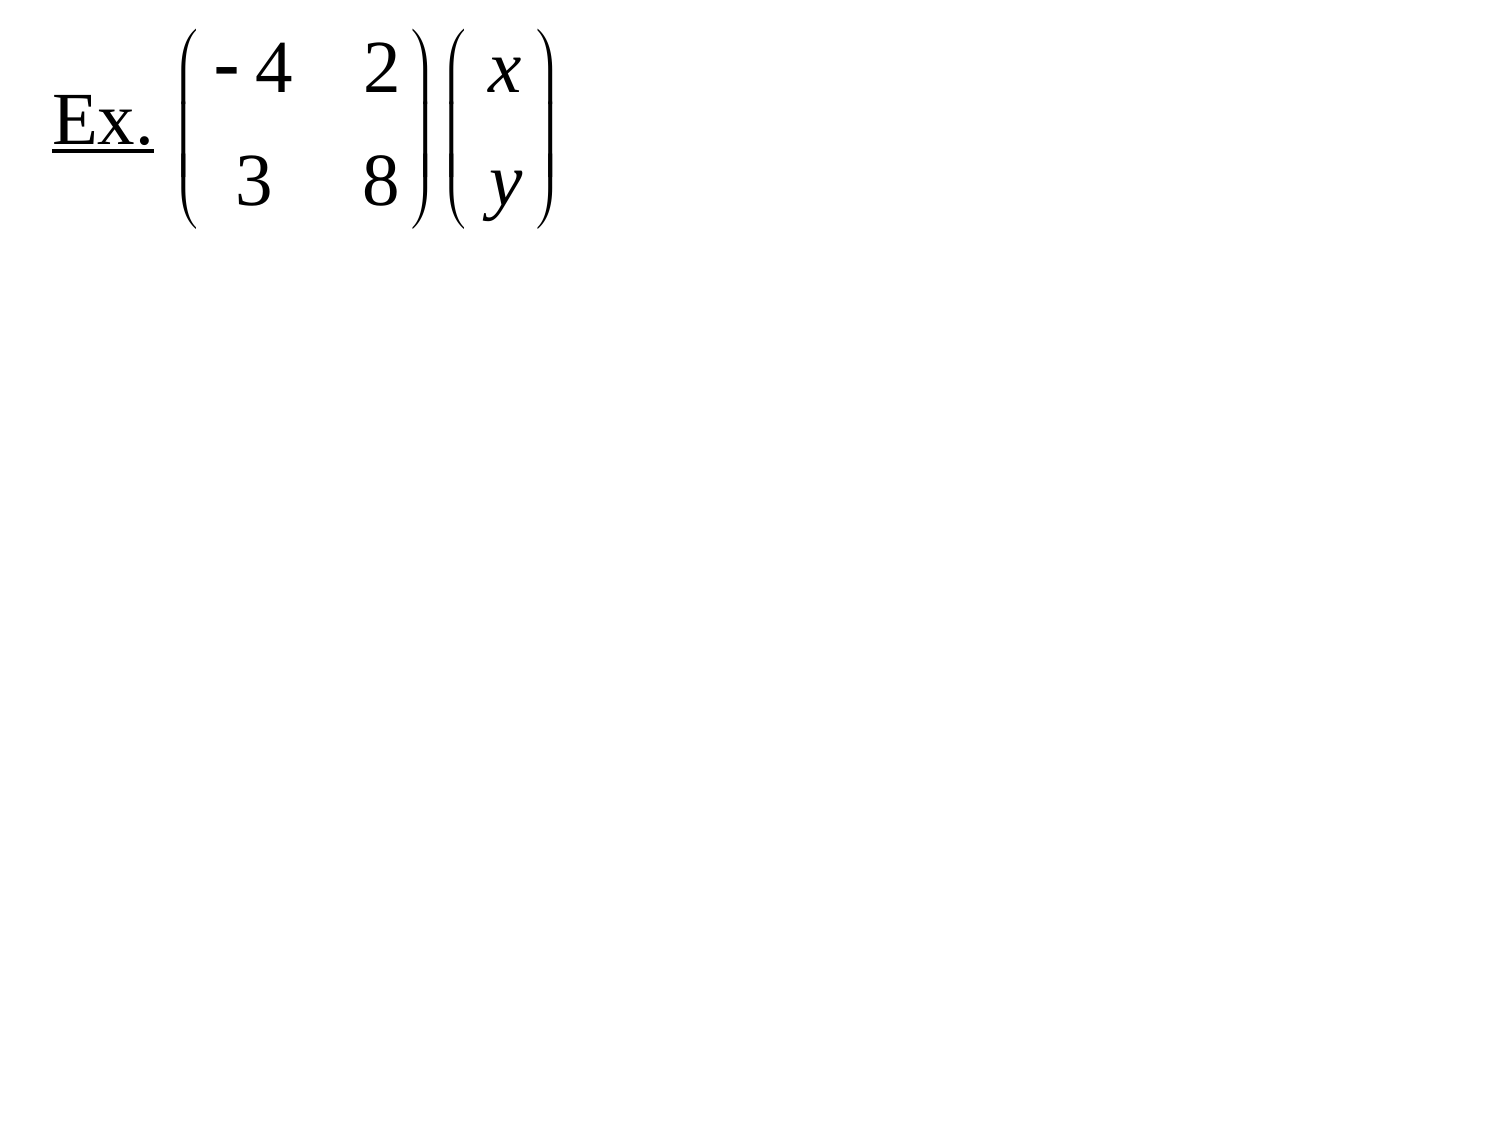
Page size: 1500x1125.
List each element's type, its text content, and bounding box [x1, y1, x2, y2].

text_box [174, 24, 565, 234]
text_box Ex. [37, 62, 169, 168]
